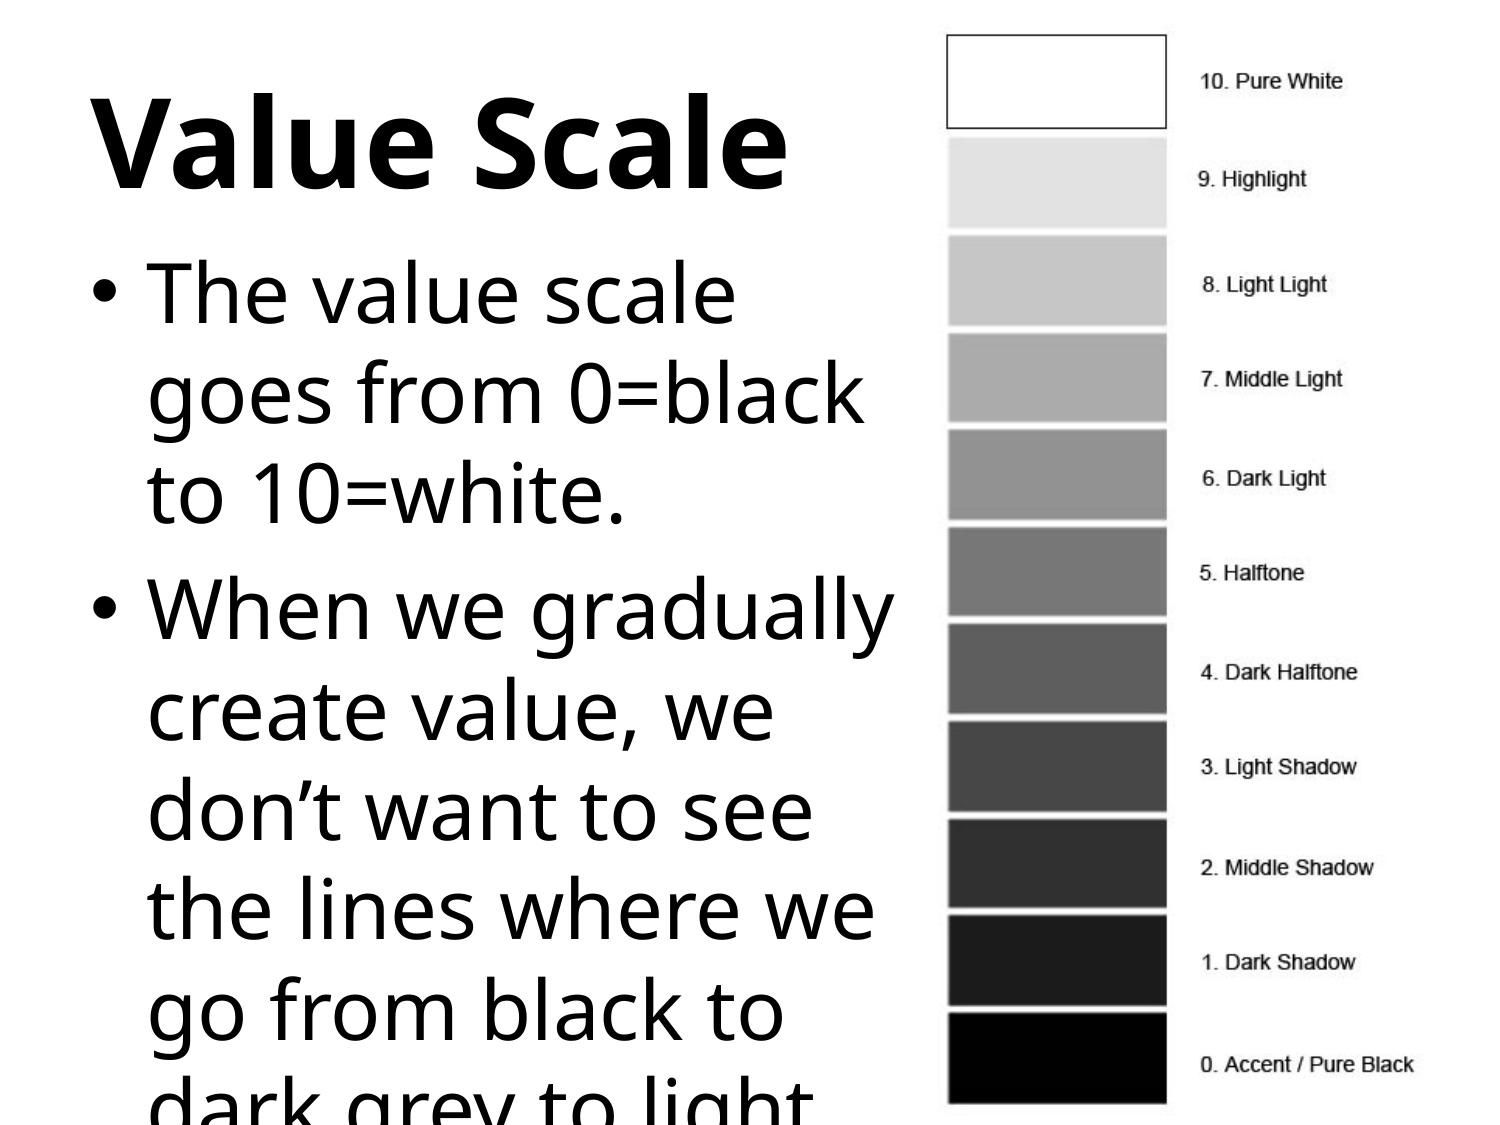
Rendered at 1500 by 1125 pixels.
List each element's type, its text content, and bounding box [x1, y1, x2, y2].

list The value scale goes from 0=black to 10=white. When we gradually create value, we don’t want to see the lines where we go from black to dark grey to light grey. We try to do our best to blend in the gradation so it looks subtle. [75, 232, 909, 1085]
title Value Scale [75, 45, 909, 232]
picture [914, 0, 1473, 1125]
